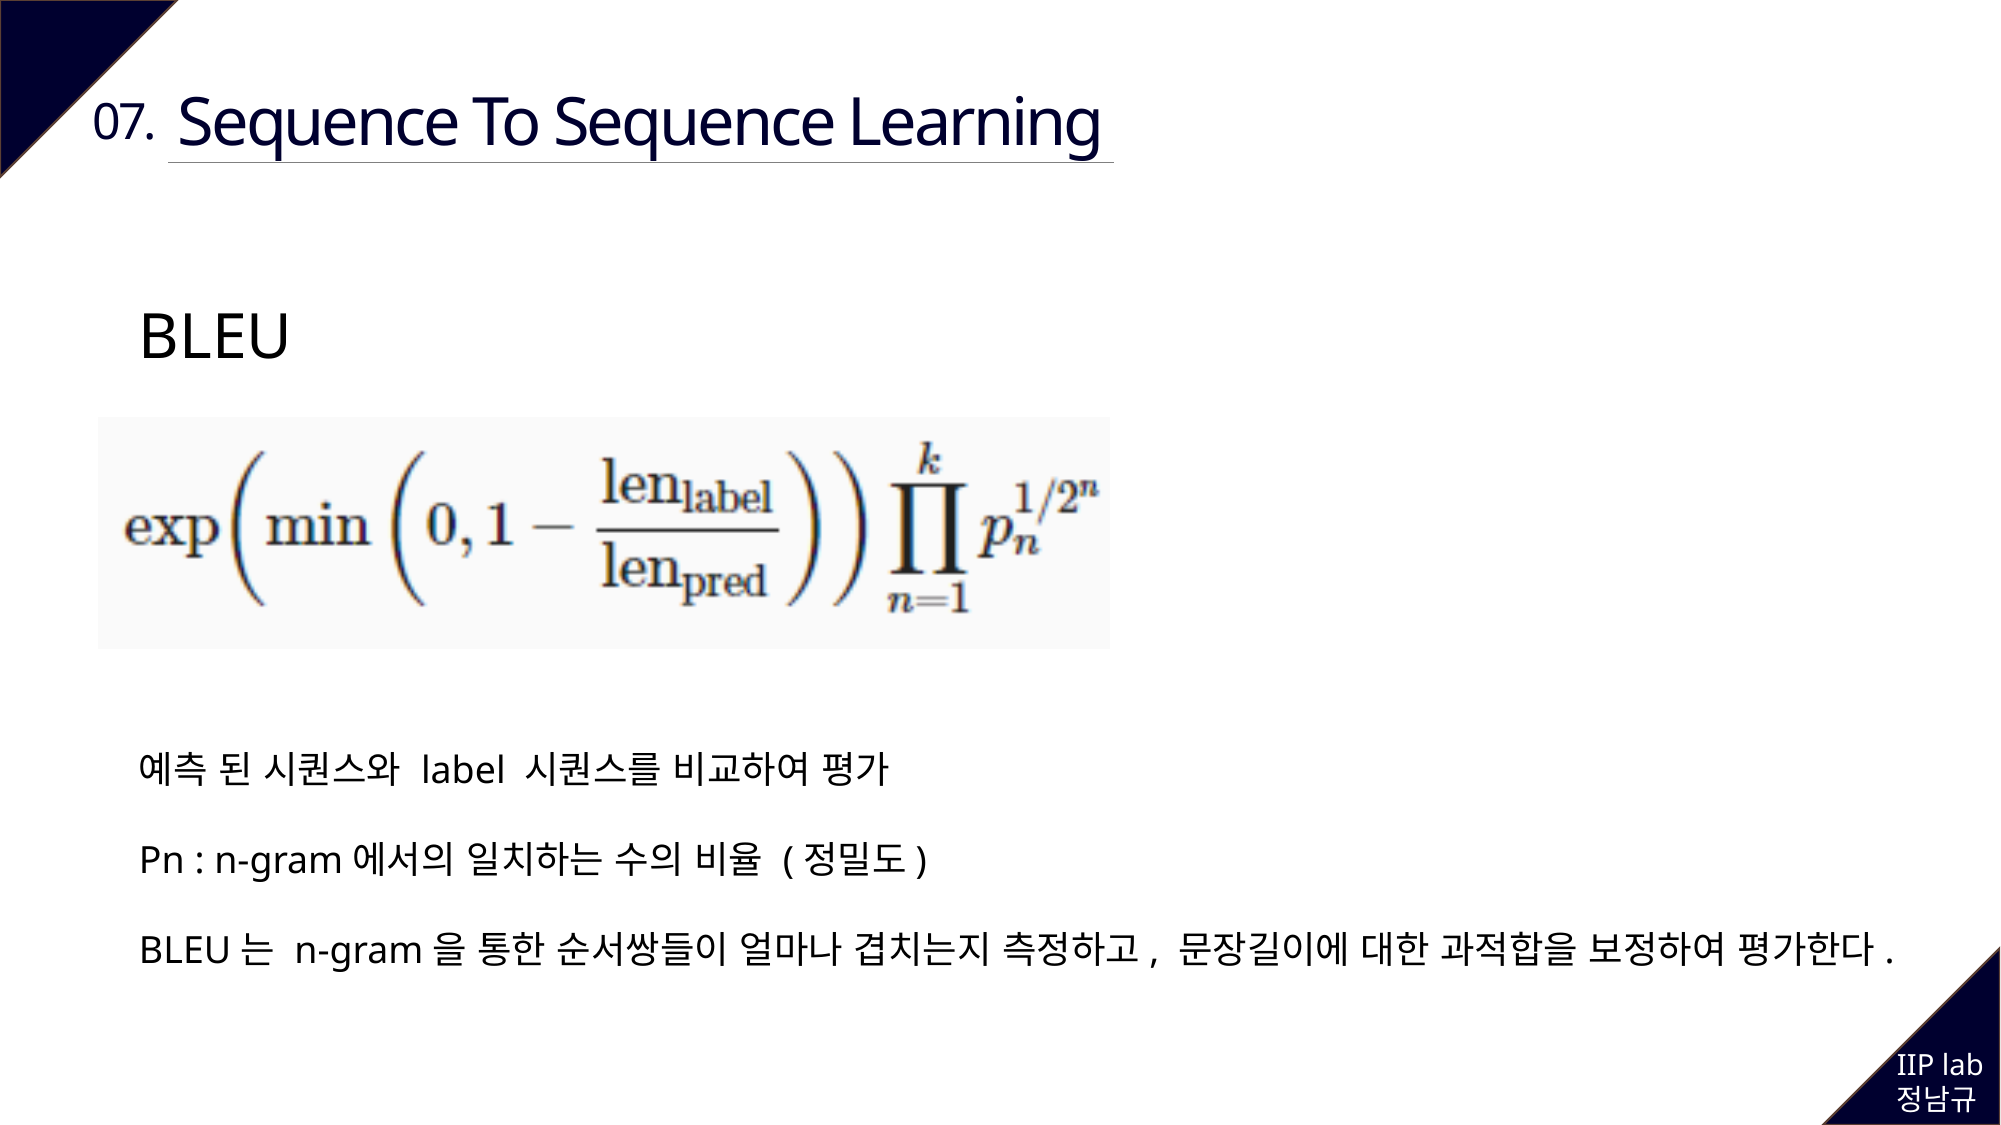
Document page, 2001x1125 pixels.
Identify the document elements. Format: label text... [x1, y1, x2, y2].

text_box IIP lab 정남규 [1882, 1039, 2000, 1124]
picture [98, 417, 1110, 649]
text_box 07. [78, 81, 172, 157]
text_box Sequence To Sequence Learning [162, 71, 1120, 167]
text_box BLEU 예측 된 시퀀스와 label 시퀀스를 비교하여 평가 Pn : n-gram에서의 일치하는 수의 비율 (정밀도) BLEU는 n-gram을 통한 순서쌍들이 얼마나 겹치는지 측정하고, 문장길이에 대한 과적합을 보정하여 평가한다. [124, 288, 1910, 979]
